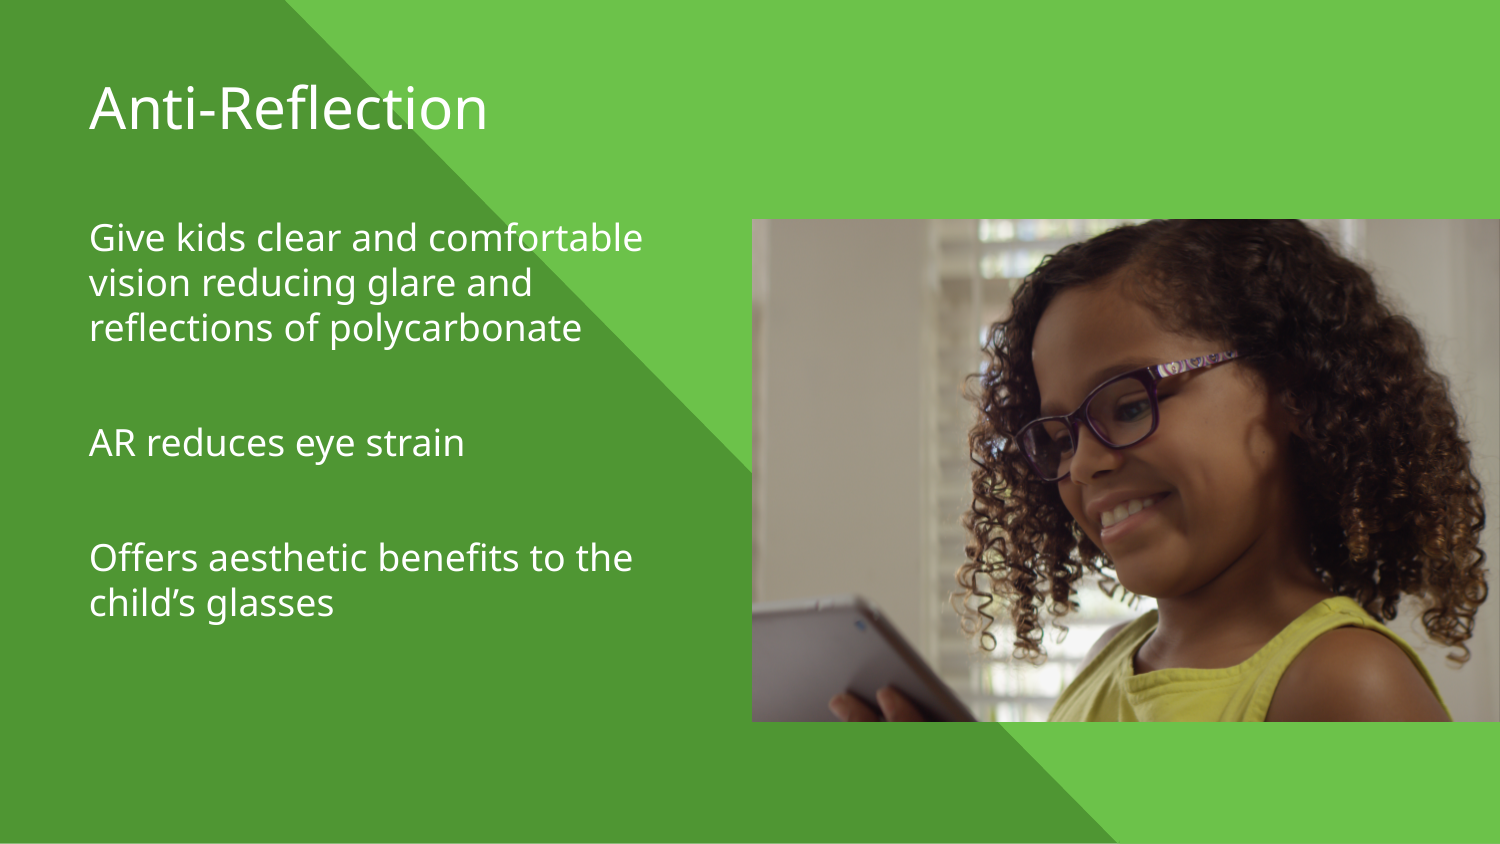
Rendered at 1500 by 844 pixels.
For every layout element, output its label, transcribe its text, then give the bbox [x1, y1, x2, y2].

picture [751, 219, 1500, 722]
title Anti-Reflection [74, 76, 999, 137]
list Give kids clear and comfortable vision reducing glare and reflections of polycarbonate AR reduces eye strain Offers aesthetic benefits to the child’s glasses [73, 199, 699, 766]
